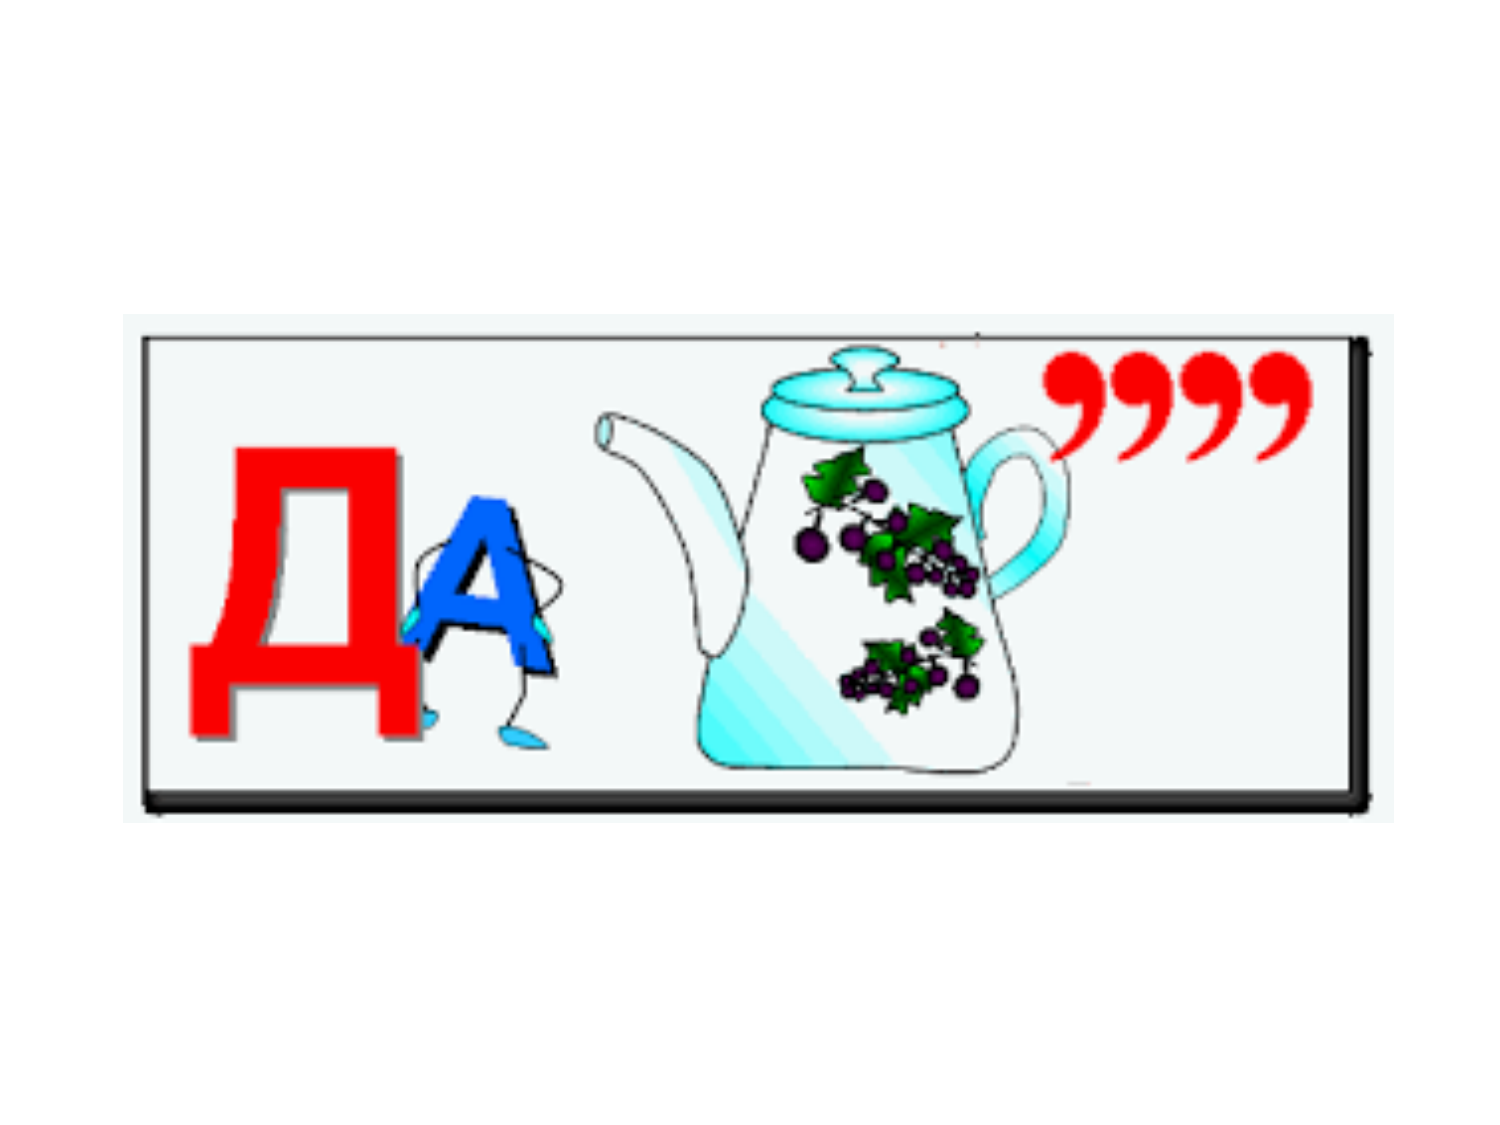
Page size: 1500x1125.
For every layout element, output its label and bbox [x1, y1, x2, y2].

picture [123, 314, 1394, 823]
